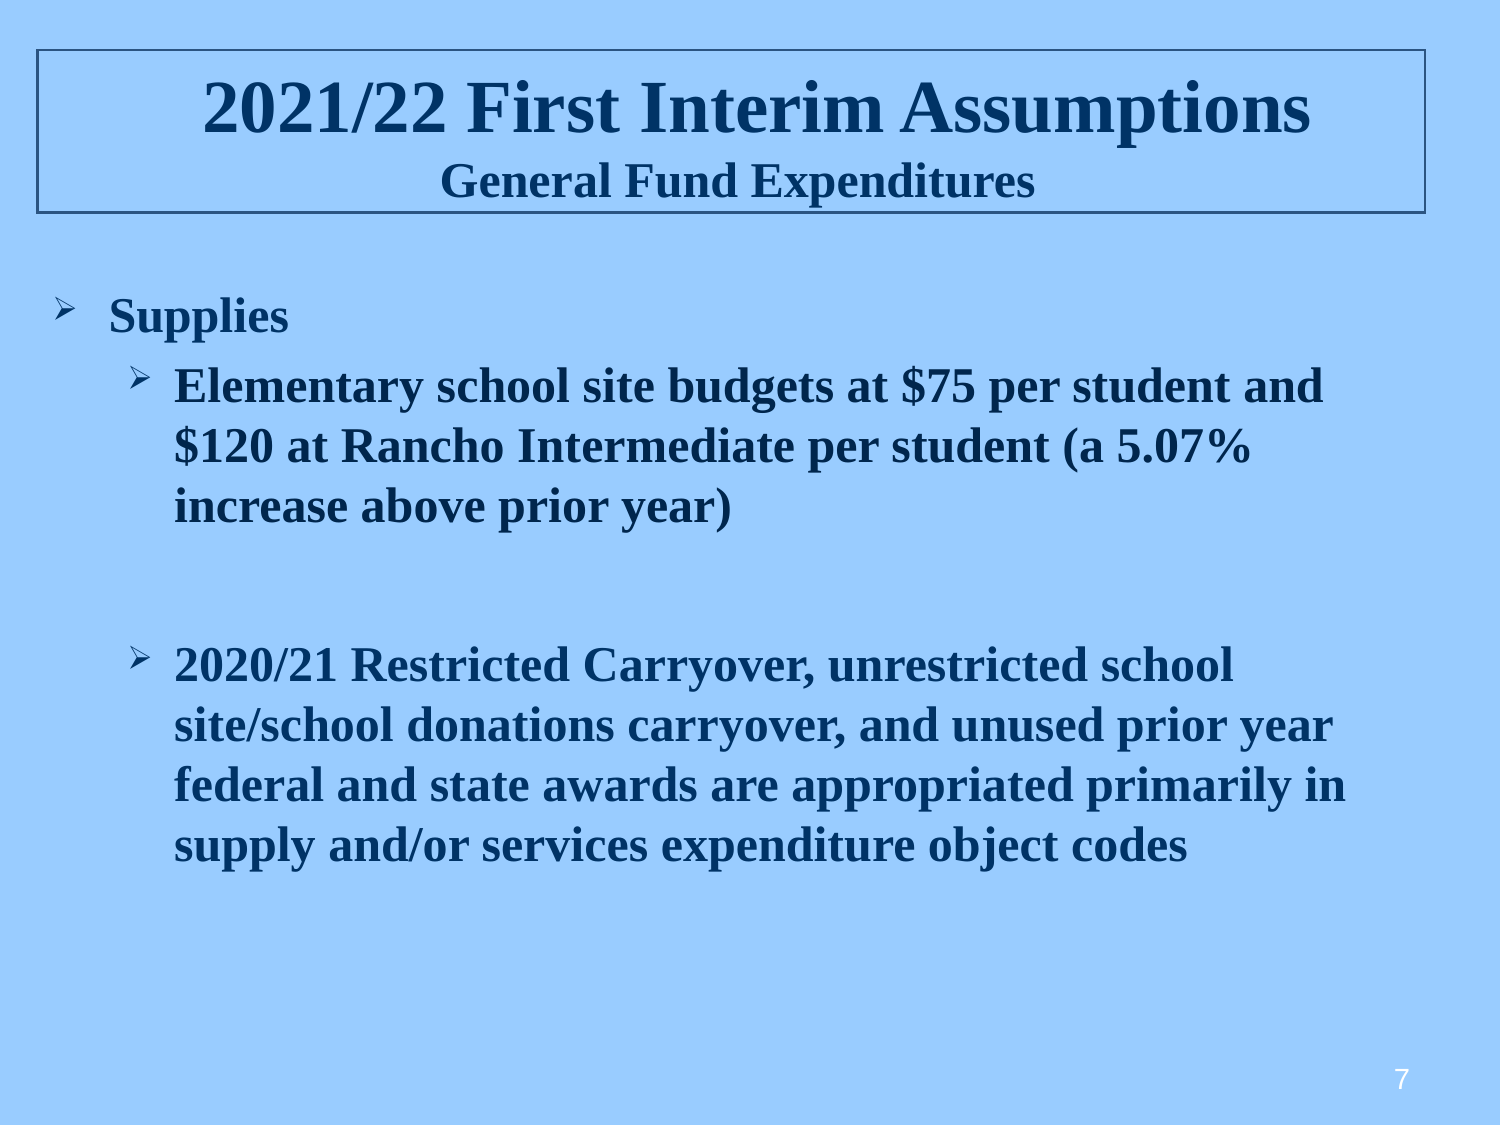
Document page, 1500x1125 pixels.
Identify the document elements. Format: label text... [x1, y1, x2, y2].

slide_number 7 [1074, 1050, 1425, 1103]
list Supplies Elementary school site budgets at $75 per student and $120 at Rancho Intermediate per student (a 5.07% increase above prior year) 2020/21 Restricted Carryover, unrestricted school site/school donations carryover, and unused prior year federal and state awards are appropriated primarily in supply and/or services expenditure object codes [37, 275, 1438, 1050]
title 2021/22 First Interim Assumptions General Fund Expenditures [37, 50, 1425, 213]
